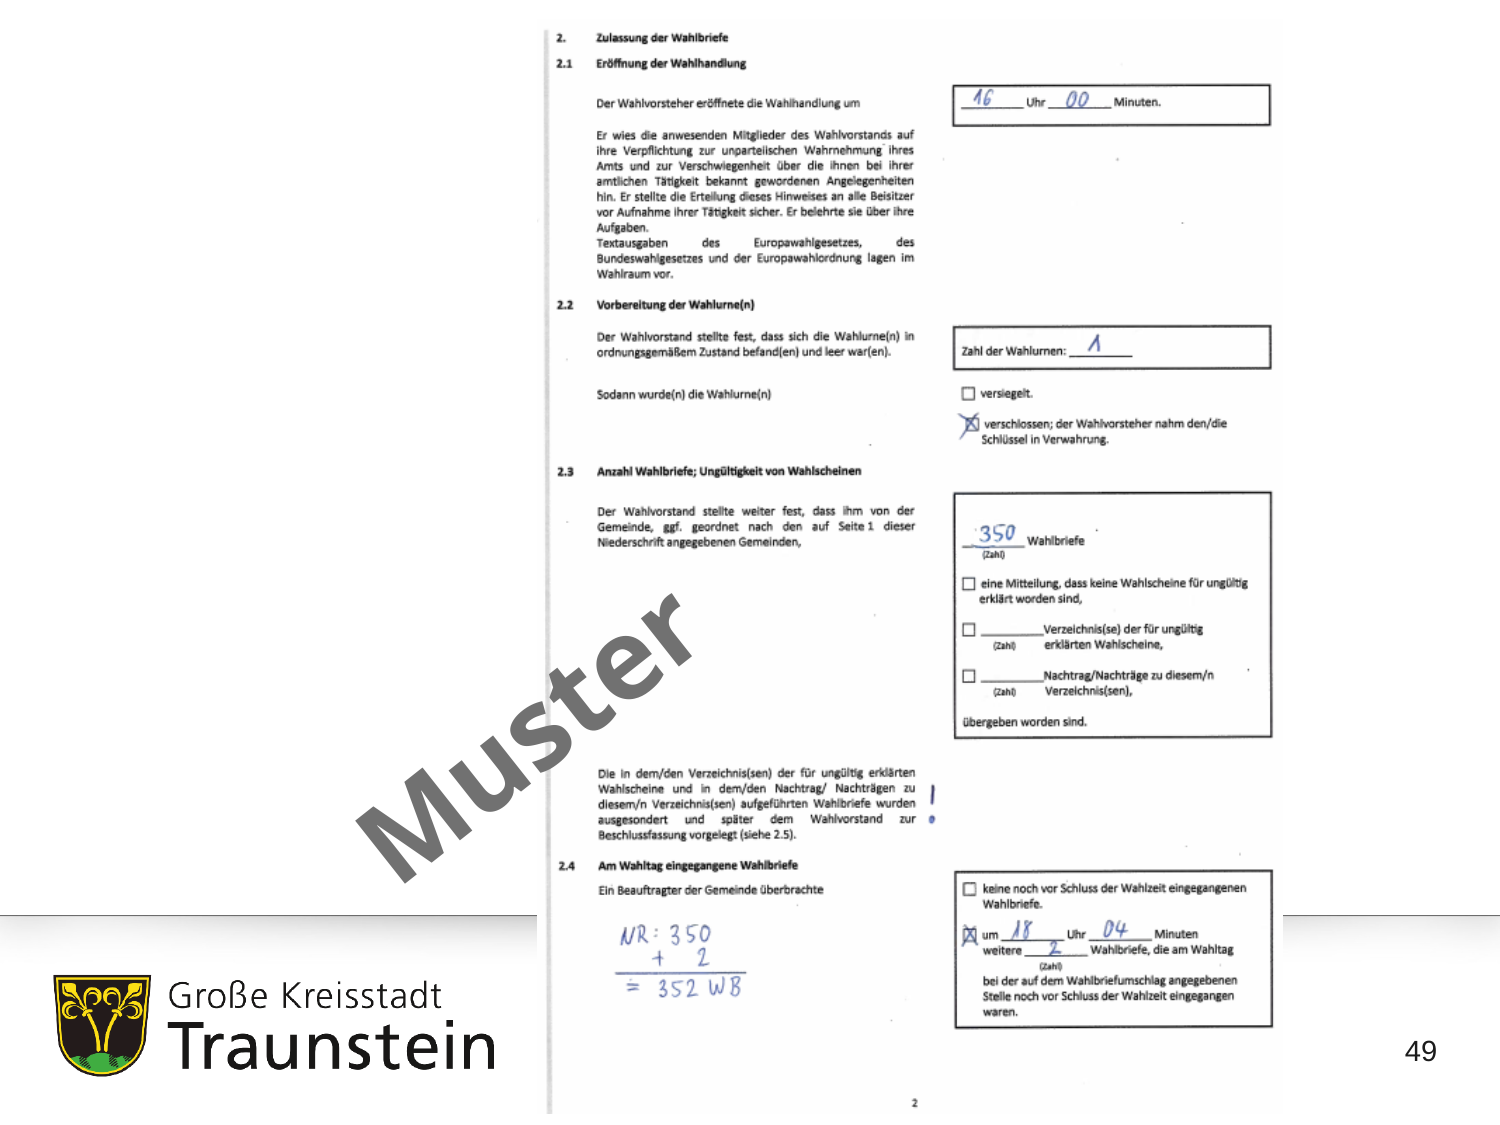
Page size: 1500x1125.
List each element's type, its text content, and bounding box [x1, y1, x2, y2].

picture [0, 18, 1500, 1114]
picture [1408, 1045, 1414, 1054]
picture [1425, 1043, 1433, 1052]
text_box Muster [310, 630, 532, 923]
